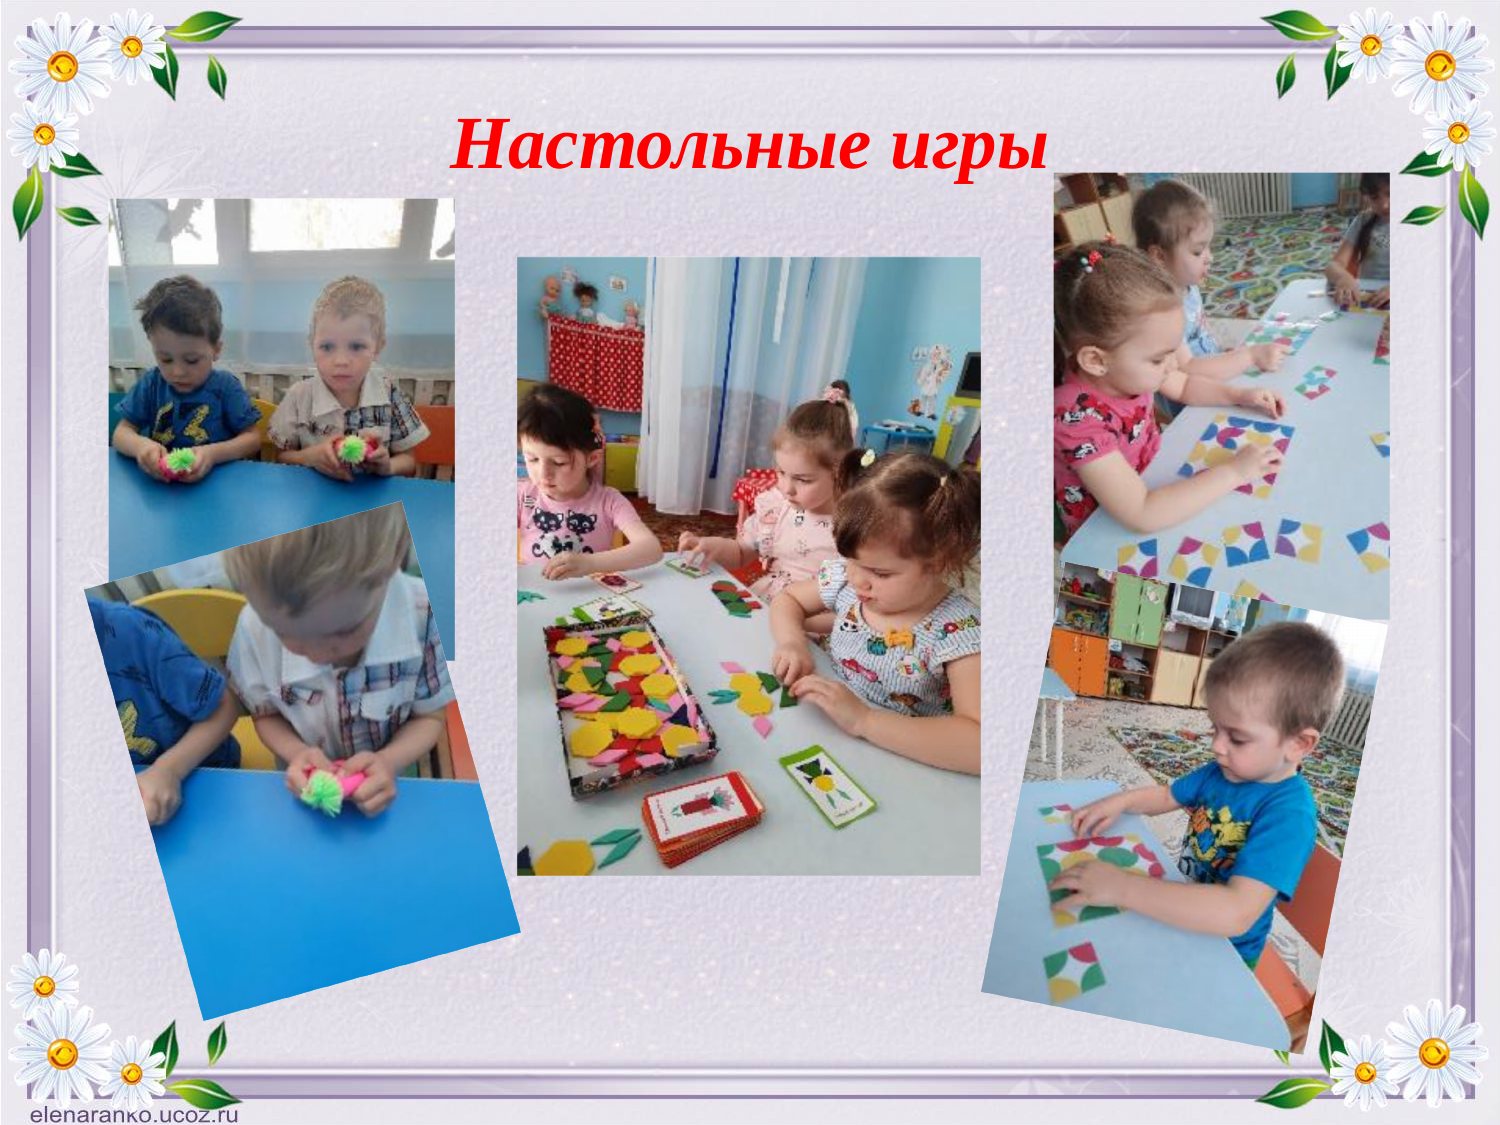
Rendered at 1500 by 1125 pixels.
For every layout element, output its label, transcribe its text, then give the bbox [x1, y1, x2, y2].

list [50, 256, 513, 603]
title Настольные игры [75, 45, 1425, 233]
picture [0, 0, 1500, 1125]
